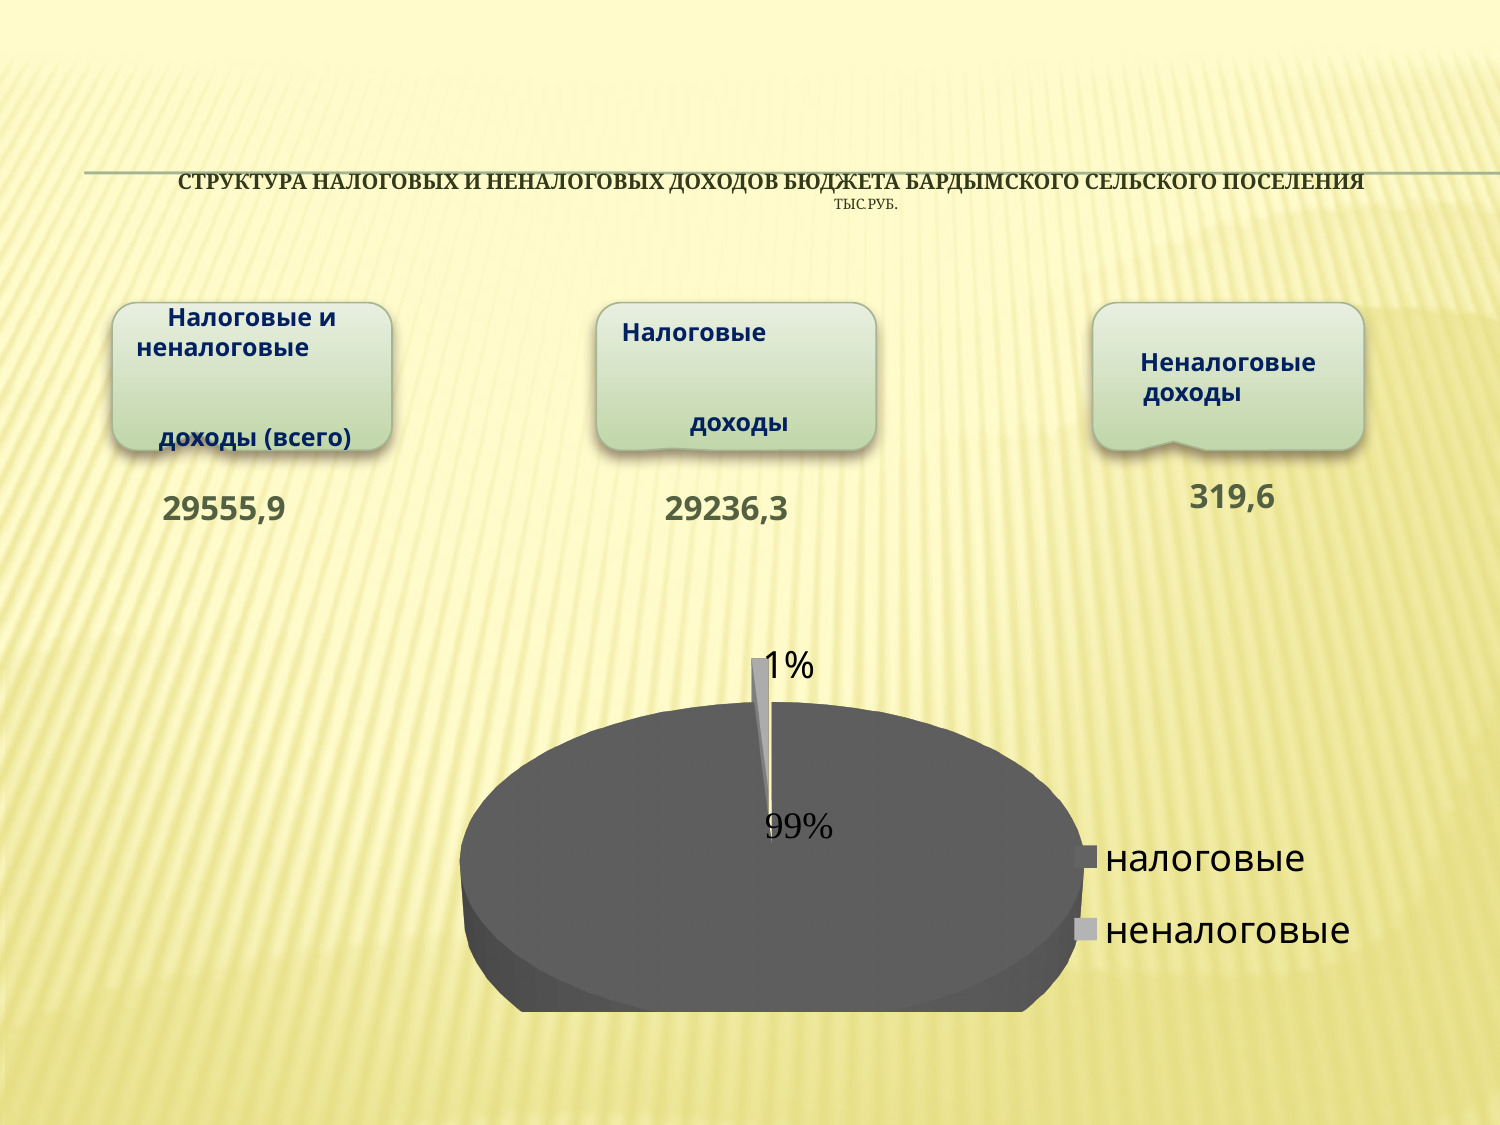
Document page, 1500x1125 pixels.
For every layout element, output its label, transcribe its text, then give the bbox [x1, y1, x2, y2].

text_box 29555,9 [147, 479, 337, 535]
list [88, 278, 1436, 1035]
title Структура налоговых и неналоговых доходов бюджета Бардымского сельского поселения тыс.руб. [123, 149, 1388, 232]
chart [88, 633, 1424, 1012]
text_box Налоговые и неналоговые доходы (всего) [111, 301, 393, 452]
text_box 319,6 [1174, 467, 1290, 523]
text_box Налоговые доходы [595, 301, 878, 452]
text_box Неналоговые доходы [1091, 301, 1366, 452]
text_box 29236,3 [596, 479, 857, 535]
